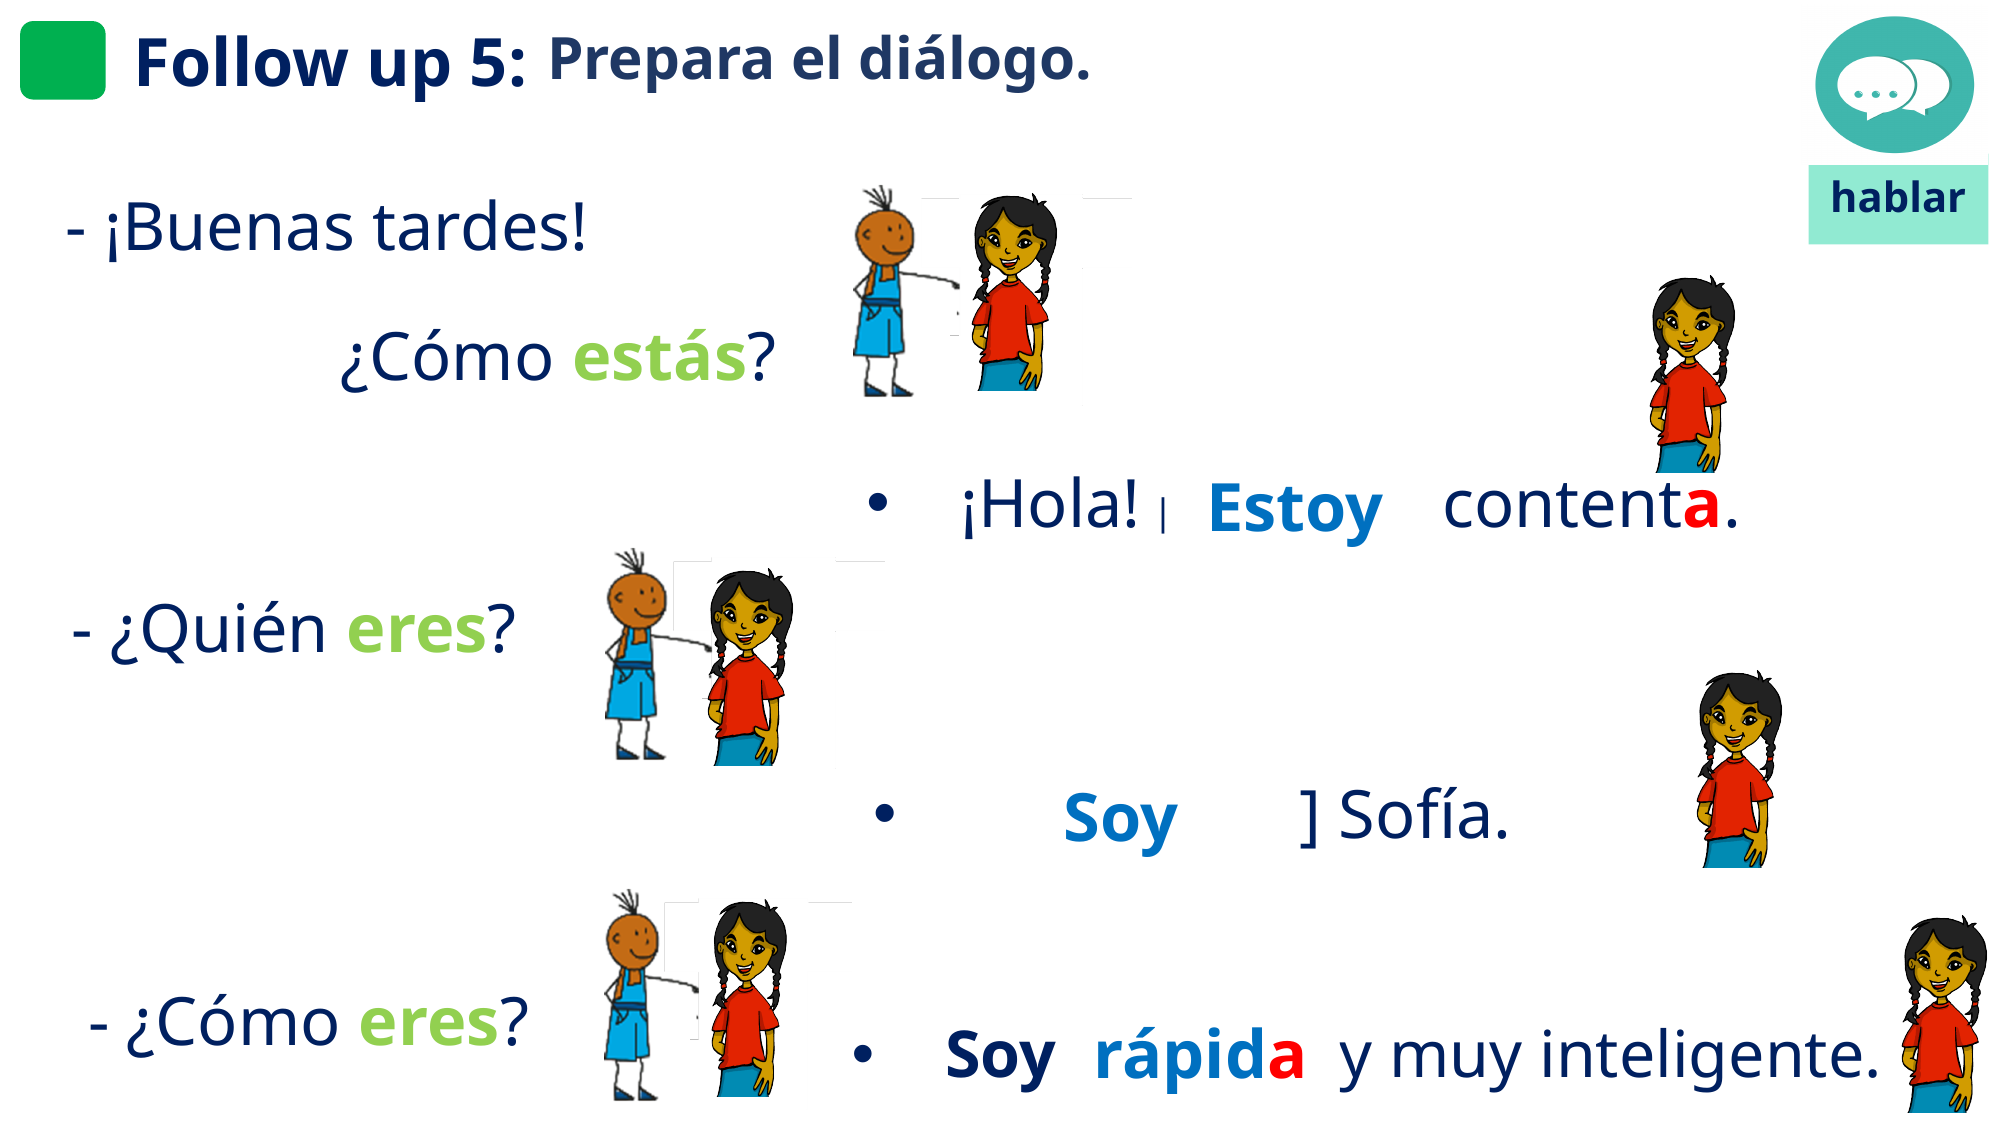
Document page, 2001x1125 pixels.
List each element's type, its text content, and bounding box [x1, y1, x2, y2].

text_box Soy [943, 767, 1299, 863]
text_box rápida [1078, 1004, 1340, 1099]
picture [1884, 907, 1993, 1113]
text_box Estoy [1164, 457, 1426, 553]
text_box Soy [fast] y muy inteligente. [836, 948, 1962, 1125]
text_box ¡Hola! [I am (state)] contenta. [851, 396, 2000, 615]
picture [1679, 662, 1788, 868]
text_box [I am (trait)] Sofía. [858, 708, 1983, 926]
picture [853, 183, 1132, 417]
text_box - ¿Quién eres? [56, 587, 605, 684]
text_box [20, 21, 106, 100]
picture [604, 887, 852, 1121]
text_box Prepara el diálogo. [532, 13, 1786, 99]
title Follow up 5: [118, 9, 580, 121]
text_box - ¿Cómo eres? [73, 915, 809, 1125]
text_box ¿Cómo estás? [325, 306, 837, 402]
picture [1801, 4, 1988, 165]
picture [1632, 267, 1741, 473]
text_box hablar [1808, 153, 1989, 245]
text_box - ¡Buenas tardes! [50, 185, 637, 273]
picture [605, 546, 885, 780]
